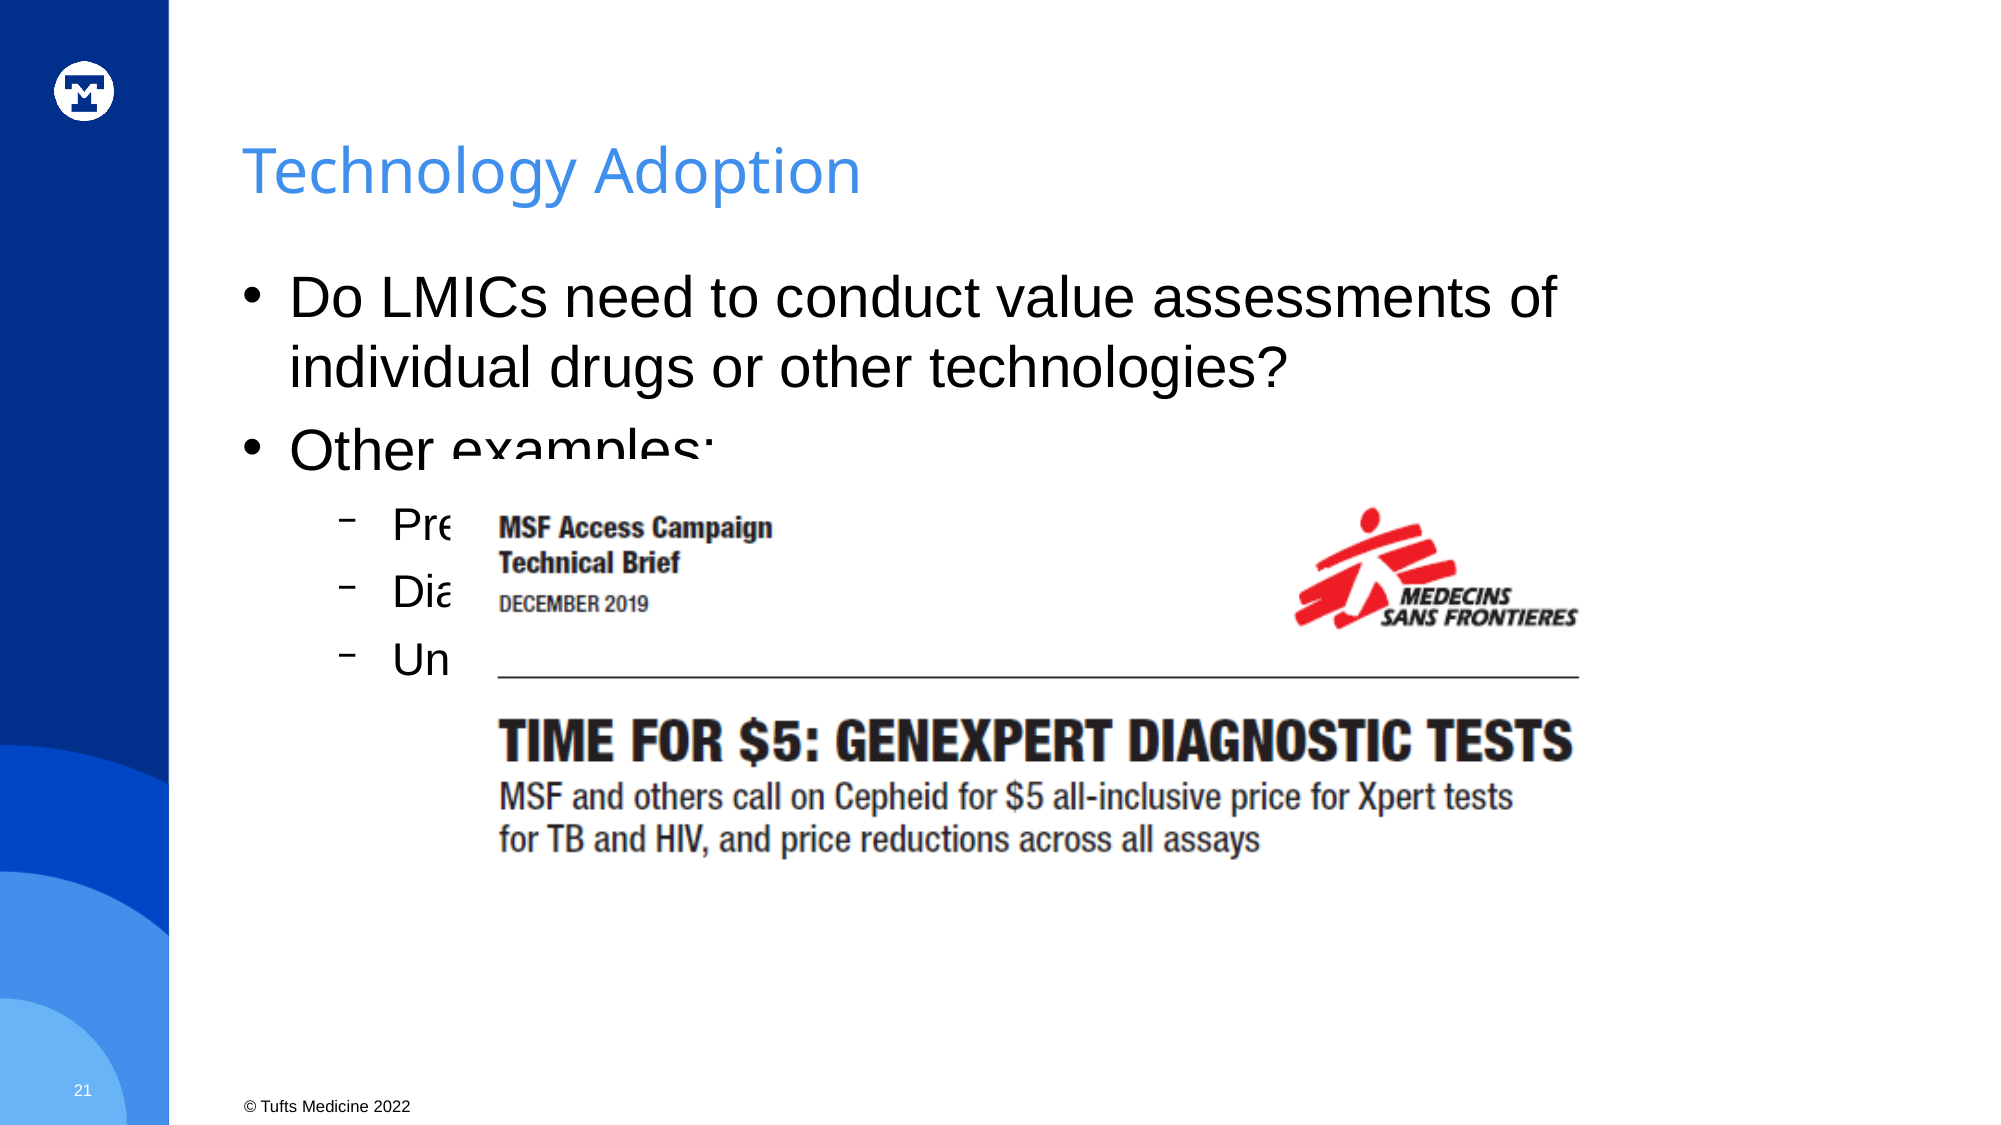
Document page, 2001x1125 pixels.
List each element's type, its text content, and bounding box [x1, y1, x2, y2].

footer © Tufts Medicine 2022 [242, 1091, 1352, 1116]
slide_number 21 [46, 1075, 120, 1100]
title Technology Adoption [242, 74, 1924, 207]
picture [0, 0, 2001, 1125]
list Do LMICs need to conduct value assessments of individual drugs or other technologies? Other examples: Preventive cardiology Rx in Tanzania, all risk levels Diabetes screening in Thailand/Indonesia, starting age 15 Universal pre-employment drug testing, Bhutan [242, 259, 1925, 1051]
